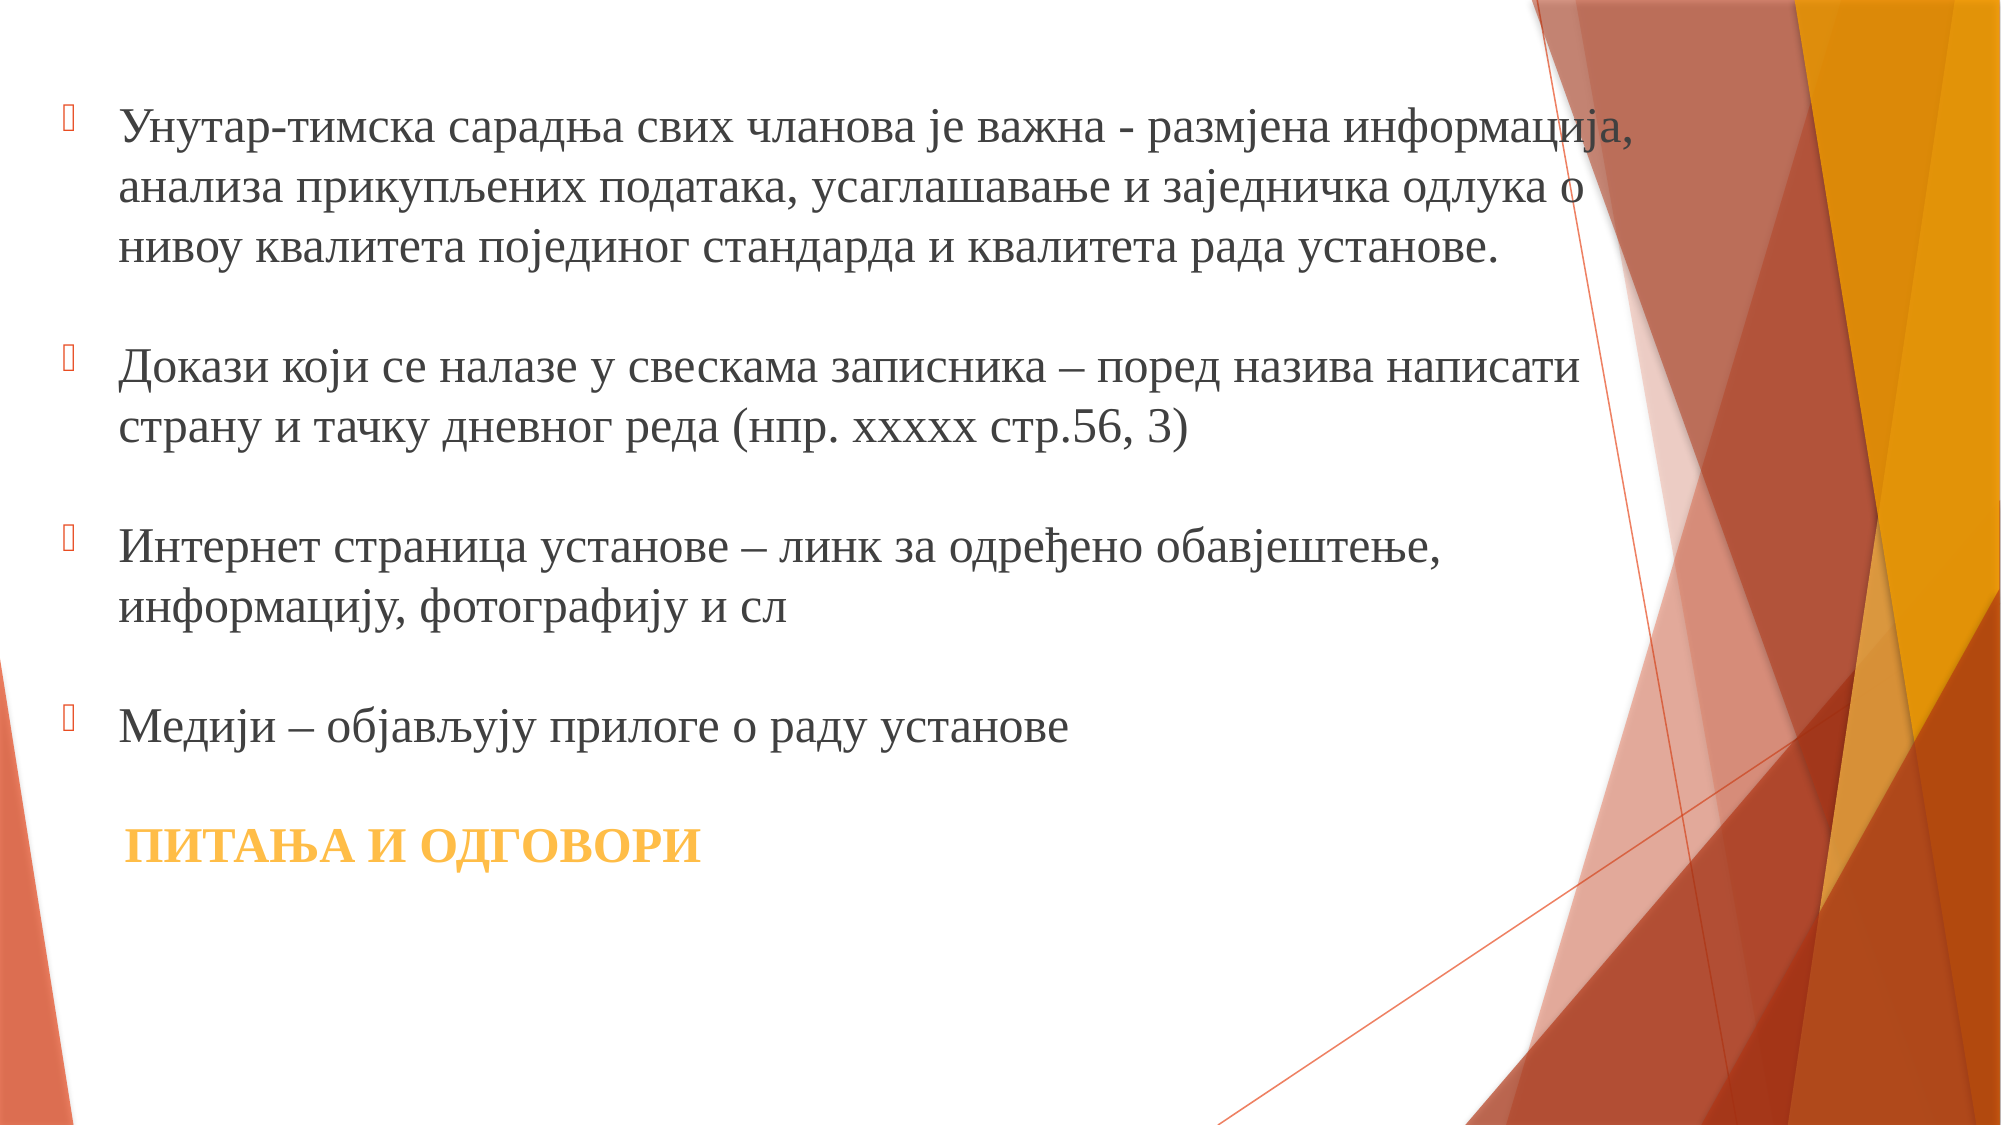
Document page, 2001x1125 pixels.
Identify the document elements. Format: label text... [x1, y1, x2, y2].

list Унутар-тимска сарадња свих чланова је важна - размјена информација, анализа прикупљених података, усаглашавање и заједничка одлука о нивоу квалитета појединог стандарда и квалитета рада установе. Докази који се налазе у свескама записника – поред назива написати страну и тачку дневног реда (нпр. ххххх стр.56, 3) Интернет страница установе – линк за одређено обавјештење, информацију, фотографију и сл Медији – објављују прилоге о раду установе ПИТАЊА И ОДГОВОРИ [47, 24, 1712, 1062]
